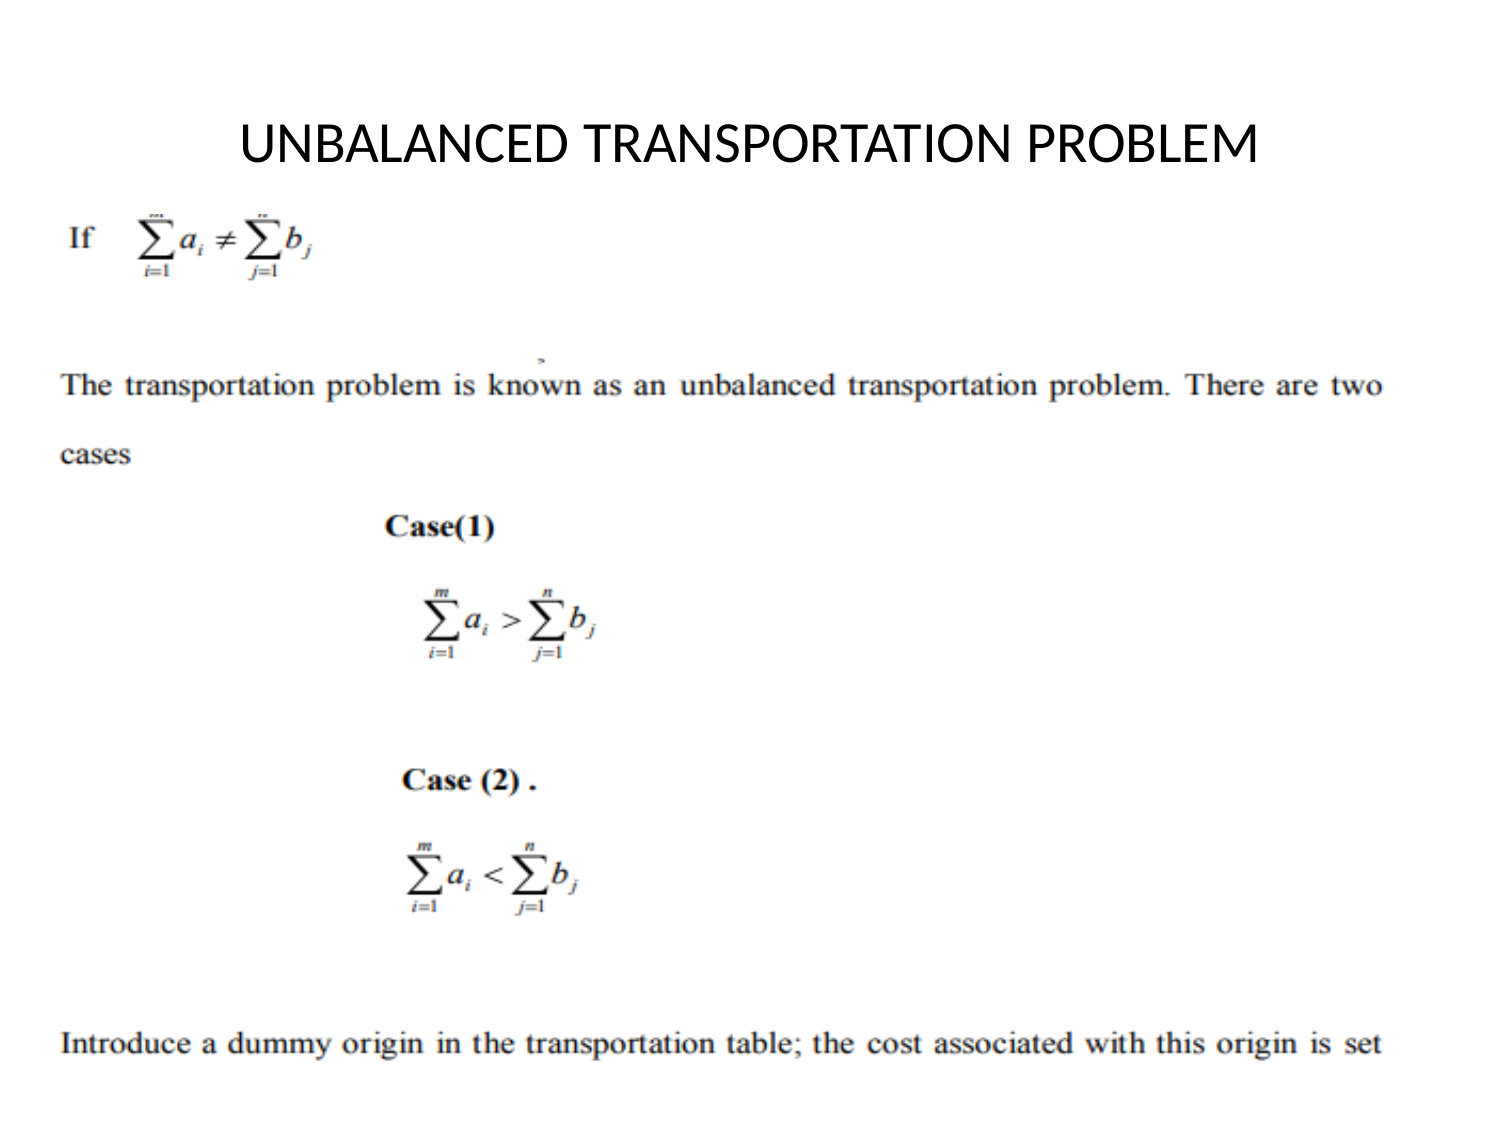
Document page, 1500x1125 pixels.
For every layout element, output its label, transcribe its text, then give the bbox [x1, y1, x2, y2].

title UNBALANCED TRANSPORTATION PROBLEM [75, 45, 1425, 213]
picture [49, 214, 1463, 1063]
